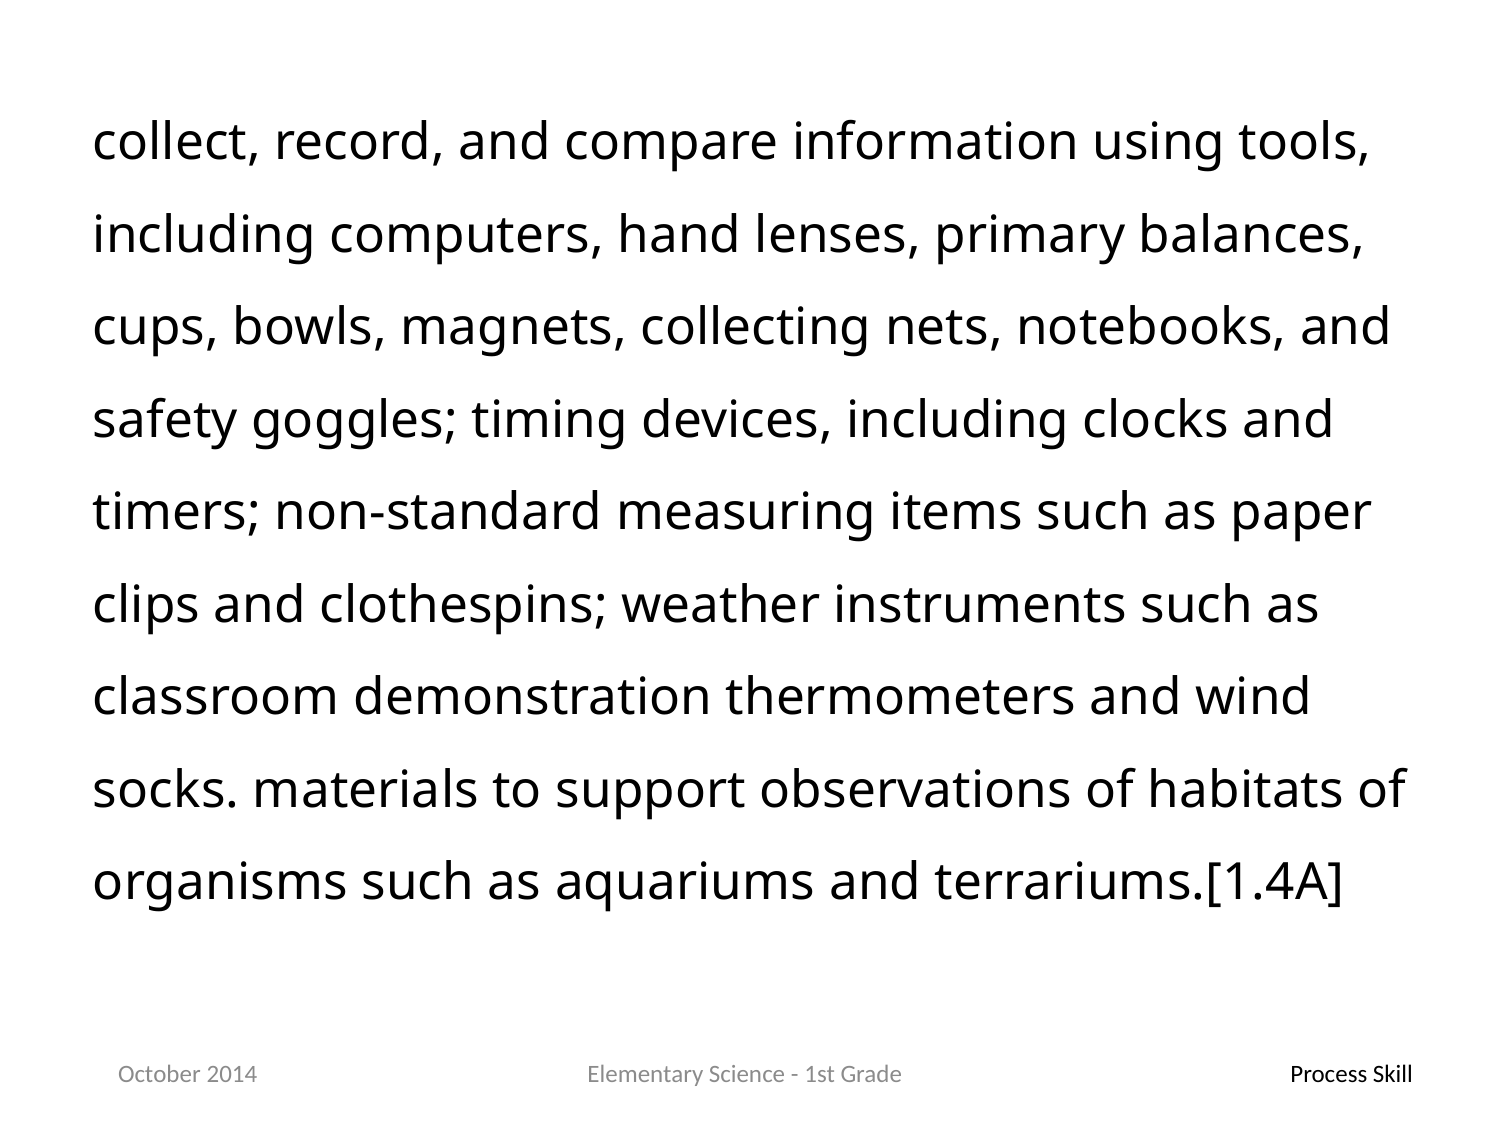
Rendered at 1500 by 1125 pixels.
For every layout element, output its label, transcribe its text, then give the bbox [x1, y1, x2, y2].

footer Elementary Science - 1st Grade [492, 1042, 999, 1103]
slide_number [103, 1042, 441, 1103]
subtitle collect, record, and compare information using tools, including computers, hand lenses, primary balances, cups, bowls, magnets, collecting nets, notebooks, and safety goggles; timing devices, including clocks and timers; non-standard measuring items such as paper clips and clothespins; weather instruments such as classroom demonstration thermometers and wind socks. materials to support observations of habitats of organisms such as aquariums and terrariums.[1.4A] [78, 70, 1429, 1014]
